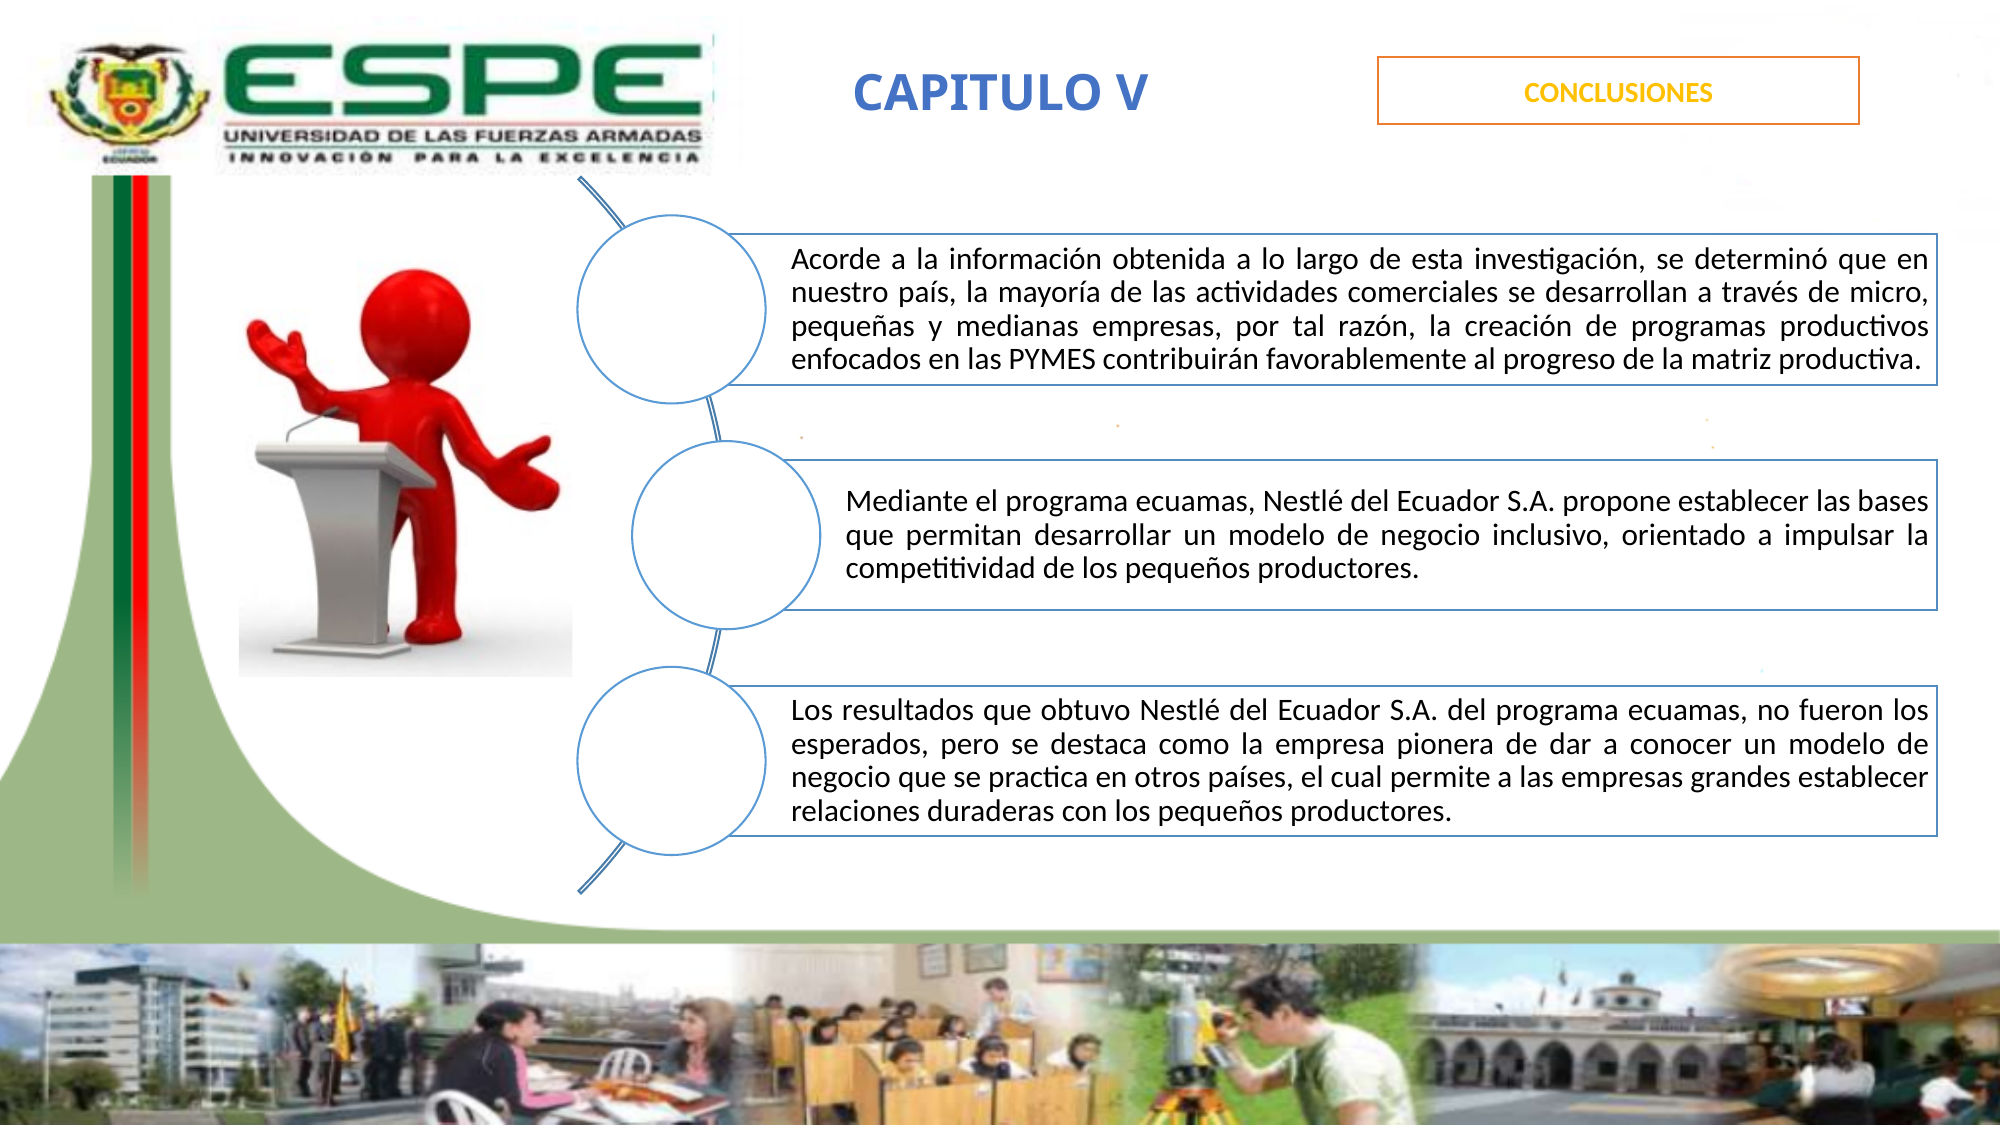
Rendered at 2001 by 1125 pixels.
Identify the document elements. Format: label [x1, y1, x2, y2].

text_box [567, 158, 1948, 912]
picture [0, 0, 2000, 1125]
